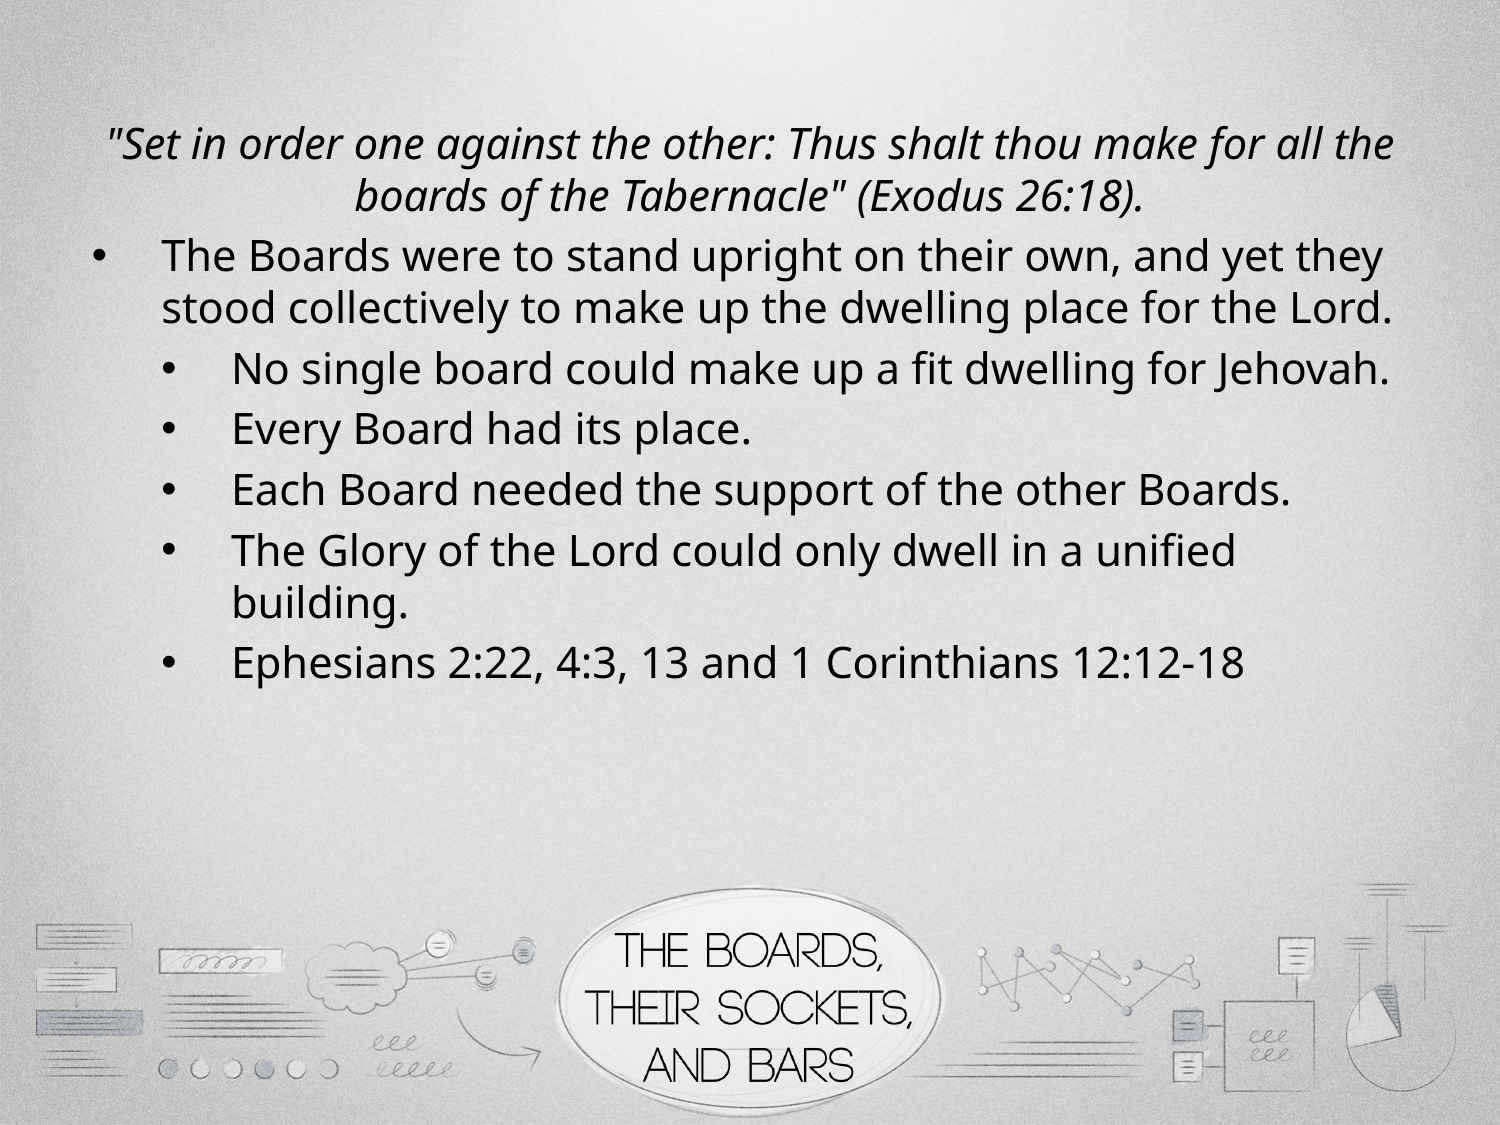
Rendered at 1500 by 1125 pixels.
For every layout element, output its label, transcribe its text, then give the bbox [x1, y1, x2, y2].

list "Set in order one against the other: Thus shalt thou make for all the boards of the Tabernacle" (Exodus 26:18). The Boards were to stand upright on their own, and yet they stood collectively to make up the dwelling place for the Lord. No single board could make up a fit dwelling for Jehovah. Every Board had its place. Each Board needed the support of the other Boards. The Glory of the Lord could only dwell in a unified building. Ephesians 2:22, 4:3, 13 and 1 Corinthians 12:12-18 [76, 75, 1423, 766]
picture [0, 0, 1500, 1125]
